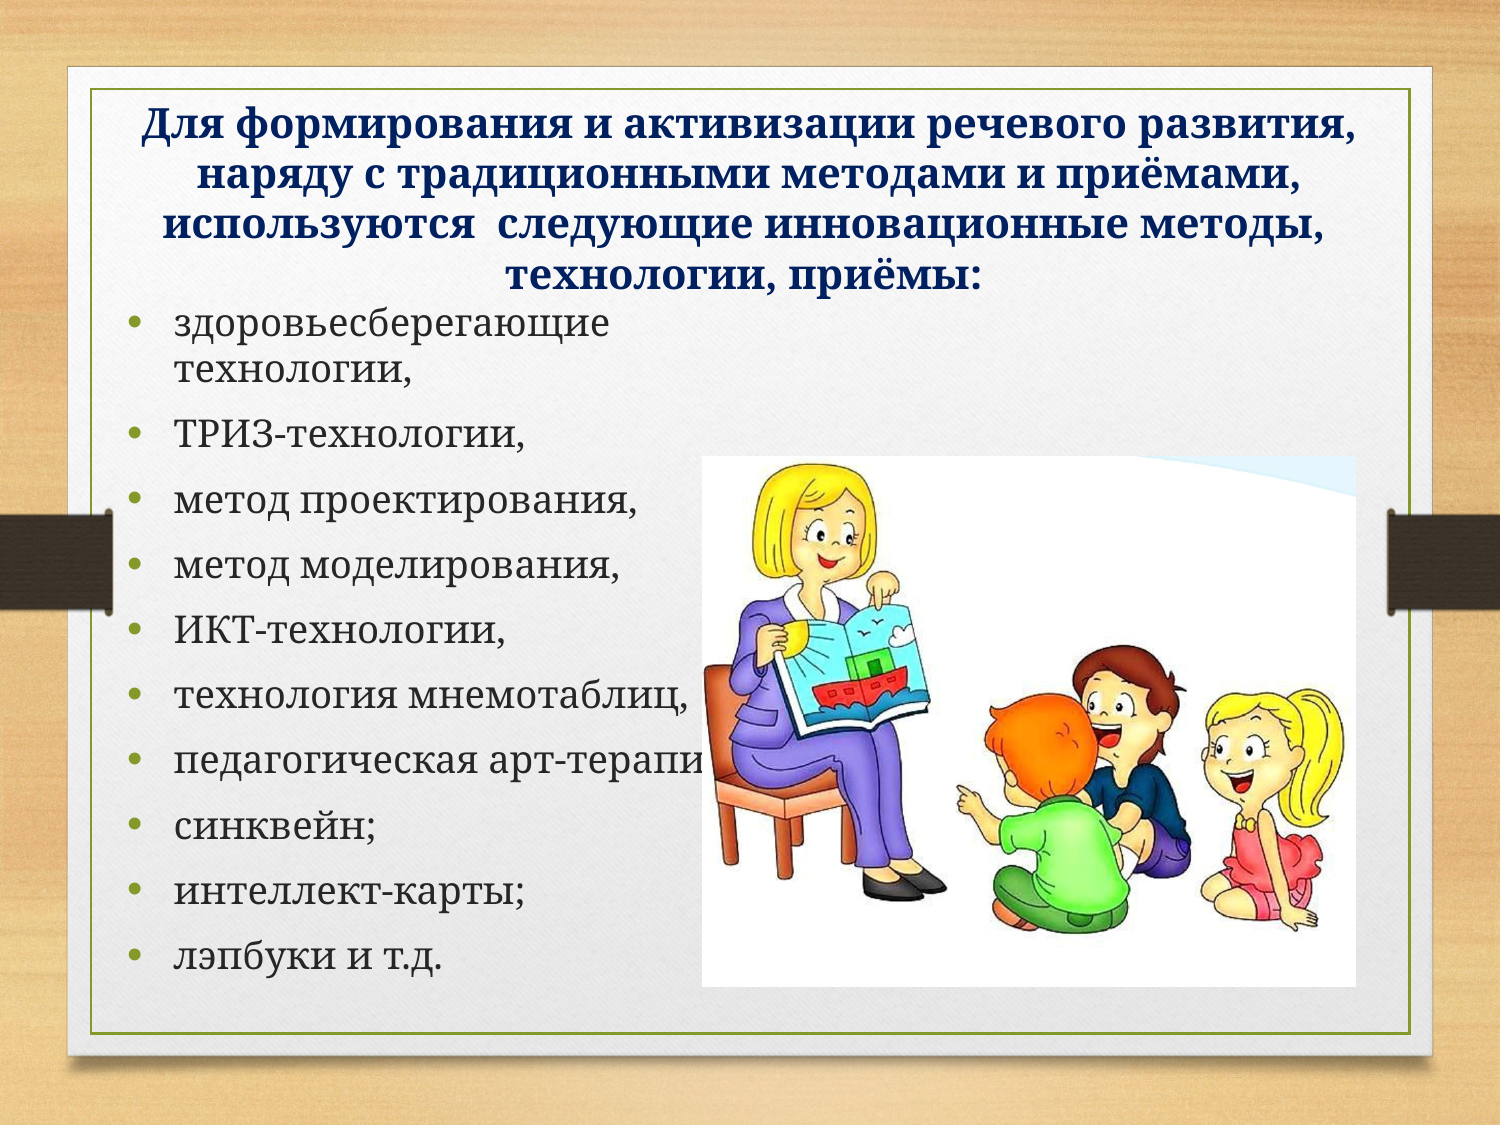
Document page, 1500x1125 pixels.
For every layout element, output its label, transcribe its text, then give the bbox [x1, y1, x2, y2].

picture [0, 0, 1500, 1125]
list здоровьесберегающие технологии, ТРИЗ-технологии, метод проектирования, метод моделирования, ИКТ-технологии, технология мнемотаблиц, педагогическая арт-терапия; синквейн; интеллект-карты; лэпбуки и т.д. [112, 290, 798, 988]
text_box Для формирования и активизации речевого развития, наряду с традиционными методами и приёмами, используются следующие инновационные методы, технологии, приёмы: [73, 89, 1426, 256]
